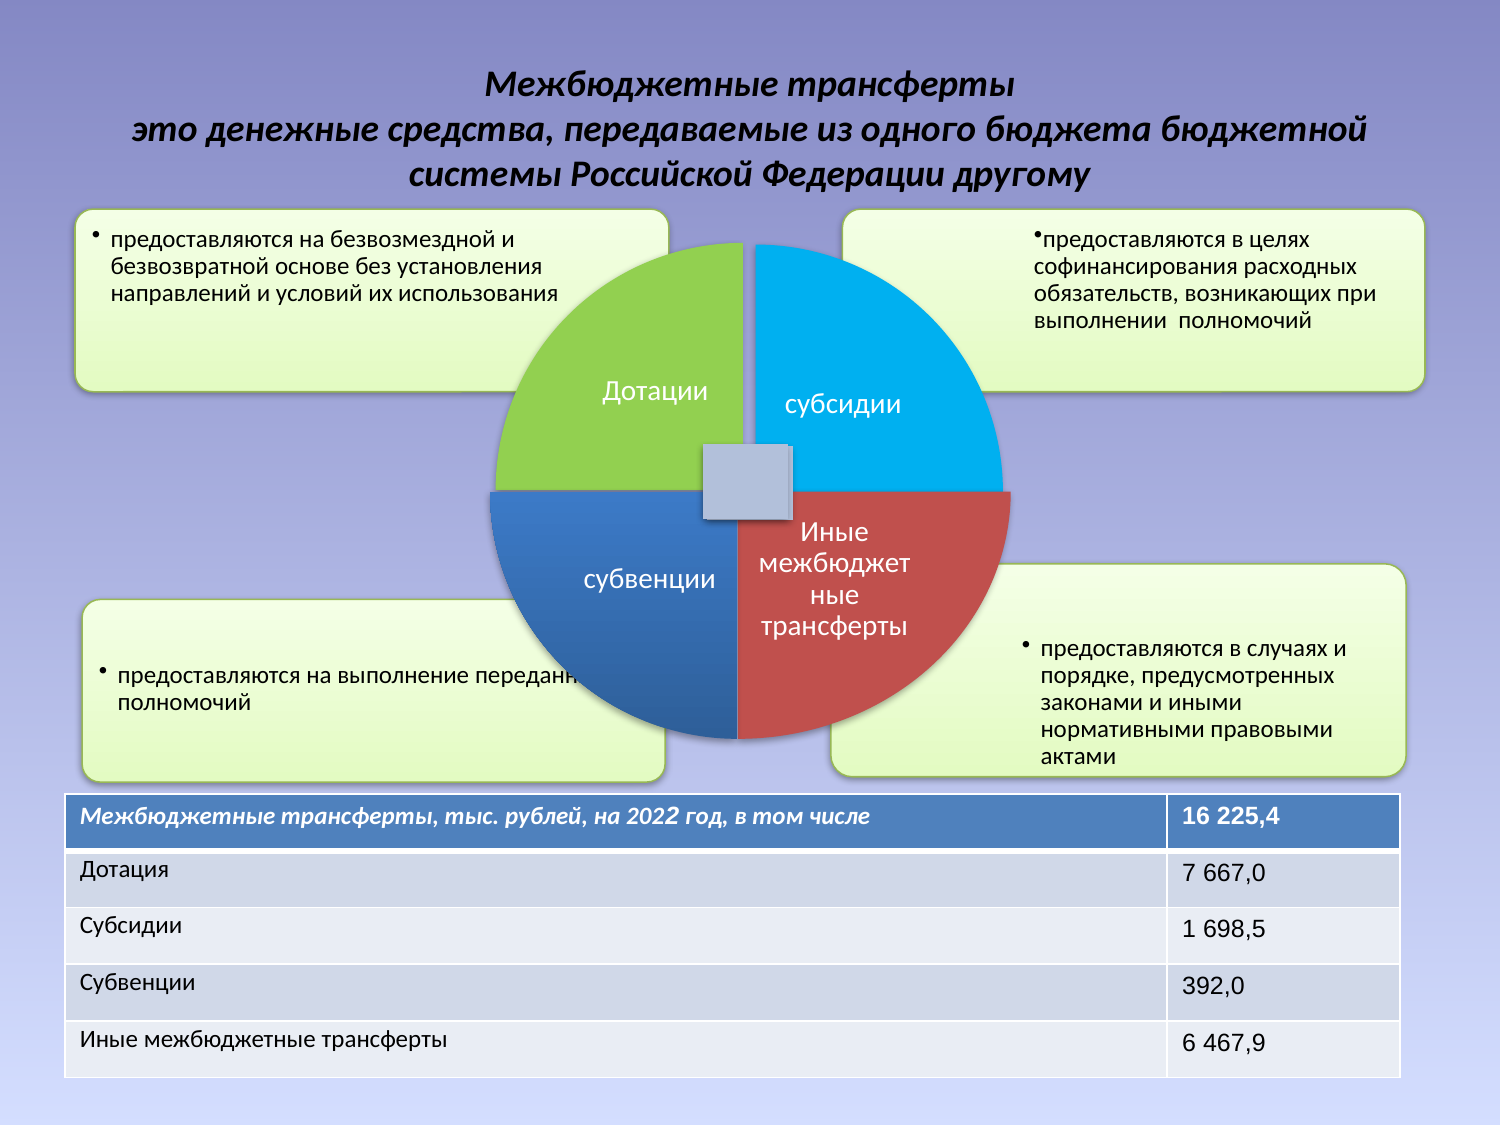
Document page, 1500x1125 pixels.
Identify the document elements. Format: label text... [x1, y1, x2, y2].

table_cell 392,0 [1168, 965, 1399, 1020]
table_cell 7 667,0 [1168, 854, 1399, 907]
table_cell Субвенции [66, 965, 1166, 1020]
table_cell Иные межбюджетные трансферты [66, 1022, 1166, 1077]
table_cell 1 698,5 [1168, 908, 1399, 963]
table_header Межбюджетные трансферты, тыс. рублей, на 2022 год, в том числе [66, 795, 1166, 848]
table_header 16 225,4 [1168, 795, 1399, 848]
table_cell 6 467,9 [1168, 1022, 1399, 1077]
title Межбюджетные трансферты это денежные средства, передаваемые из одного бюджета бюджетной системы Российской Федерации другому [74, 44, 1426, 207]
table_cell Субсидии [66, 908, 1166, 963]
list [74, 207, 1426, 788]
table_cell Дотация [66, 854, 1166, 907]
